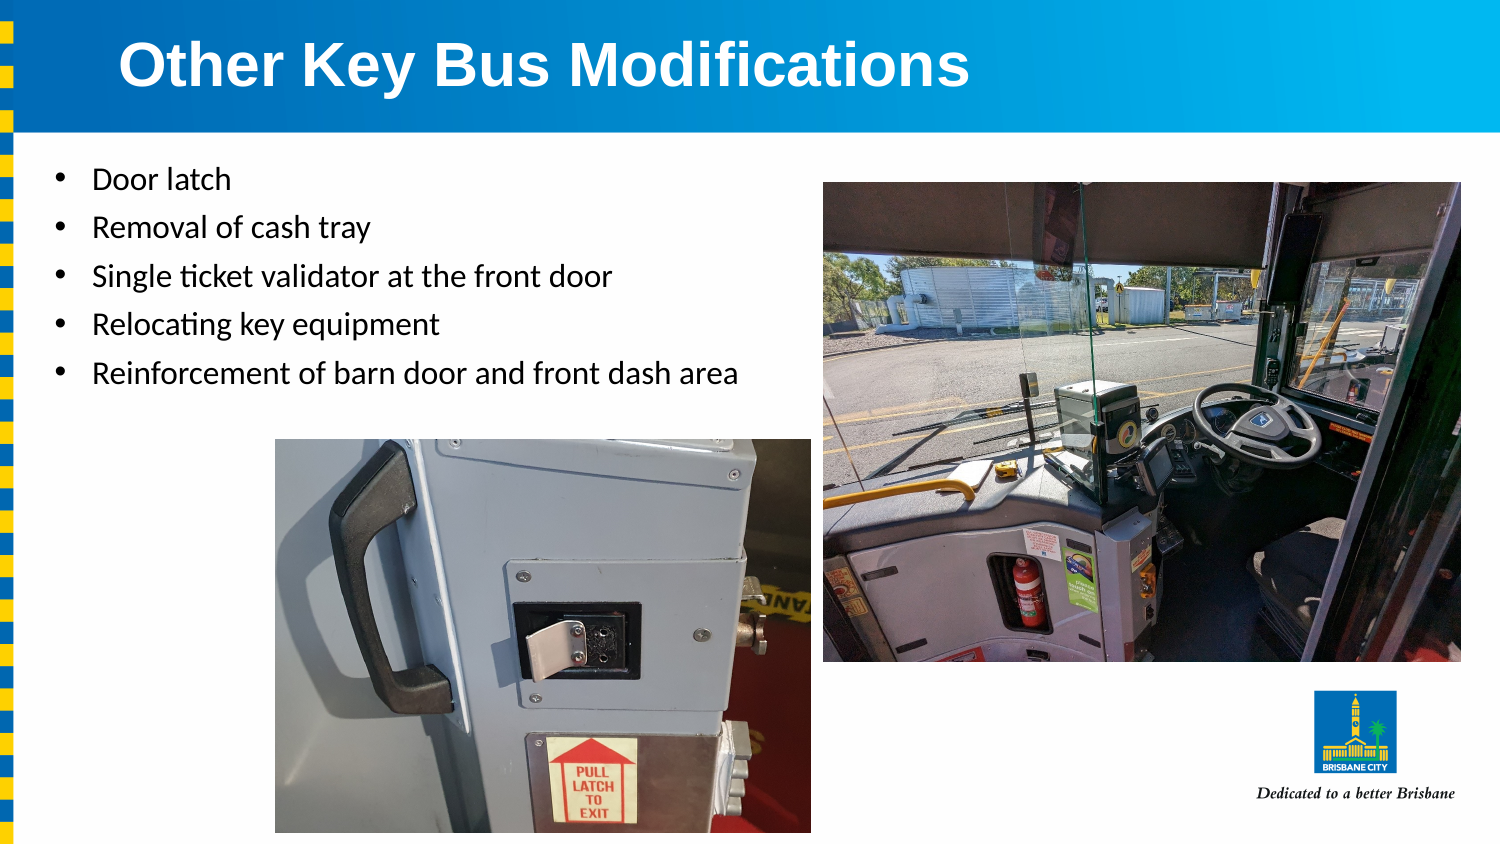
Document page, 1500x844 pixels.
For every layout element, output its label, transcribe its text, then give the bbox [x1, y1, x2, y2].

picture [0, 0, 1500, 844]
title Other Key Bus Modifications [103, 0, 1397, 133]
list Door latch Removal of cash tray Single ticket validator at the front door Relocating key equipment Reinforcement of barn door and front dash area [39, 154, 1334, 690]
